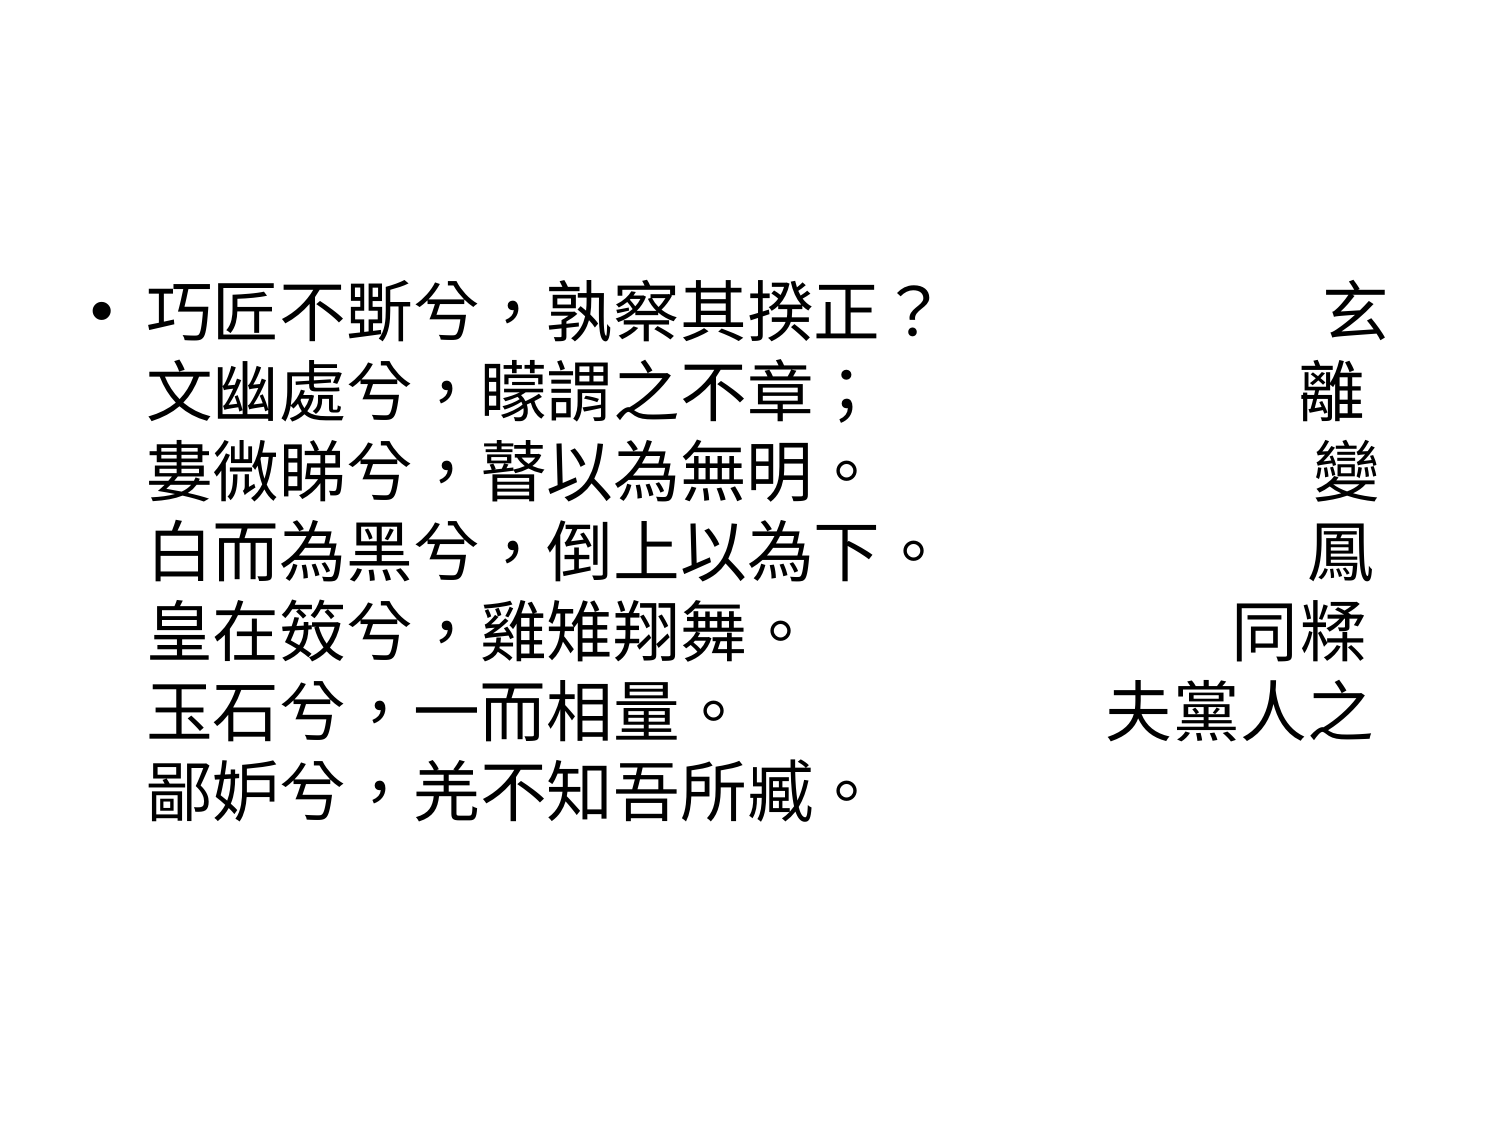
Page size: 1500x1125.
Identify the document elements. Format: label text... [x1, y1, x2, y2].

list 巧匠不斲兮，孰察其揆正？ 玄文幽處兮，矇謂之不章； 離婁微睇兮，瞽以為無明。 變白而為黑兮，倒上以為下。 鳳皇在笯兮，雞雉翔舞。 同糅玉石兮，一而相量。 夫黨人之鄙妒兮，羌不知吾所臧。 [75, 262, 1425, 1005]
